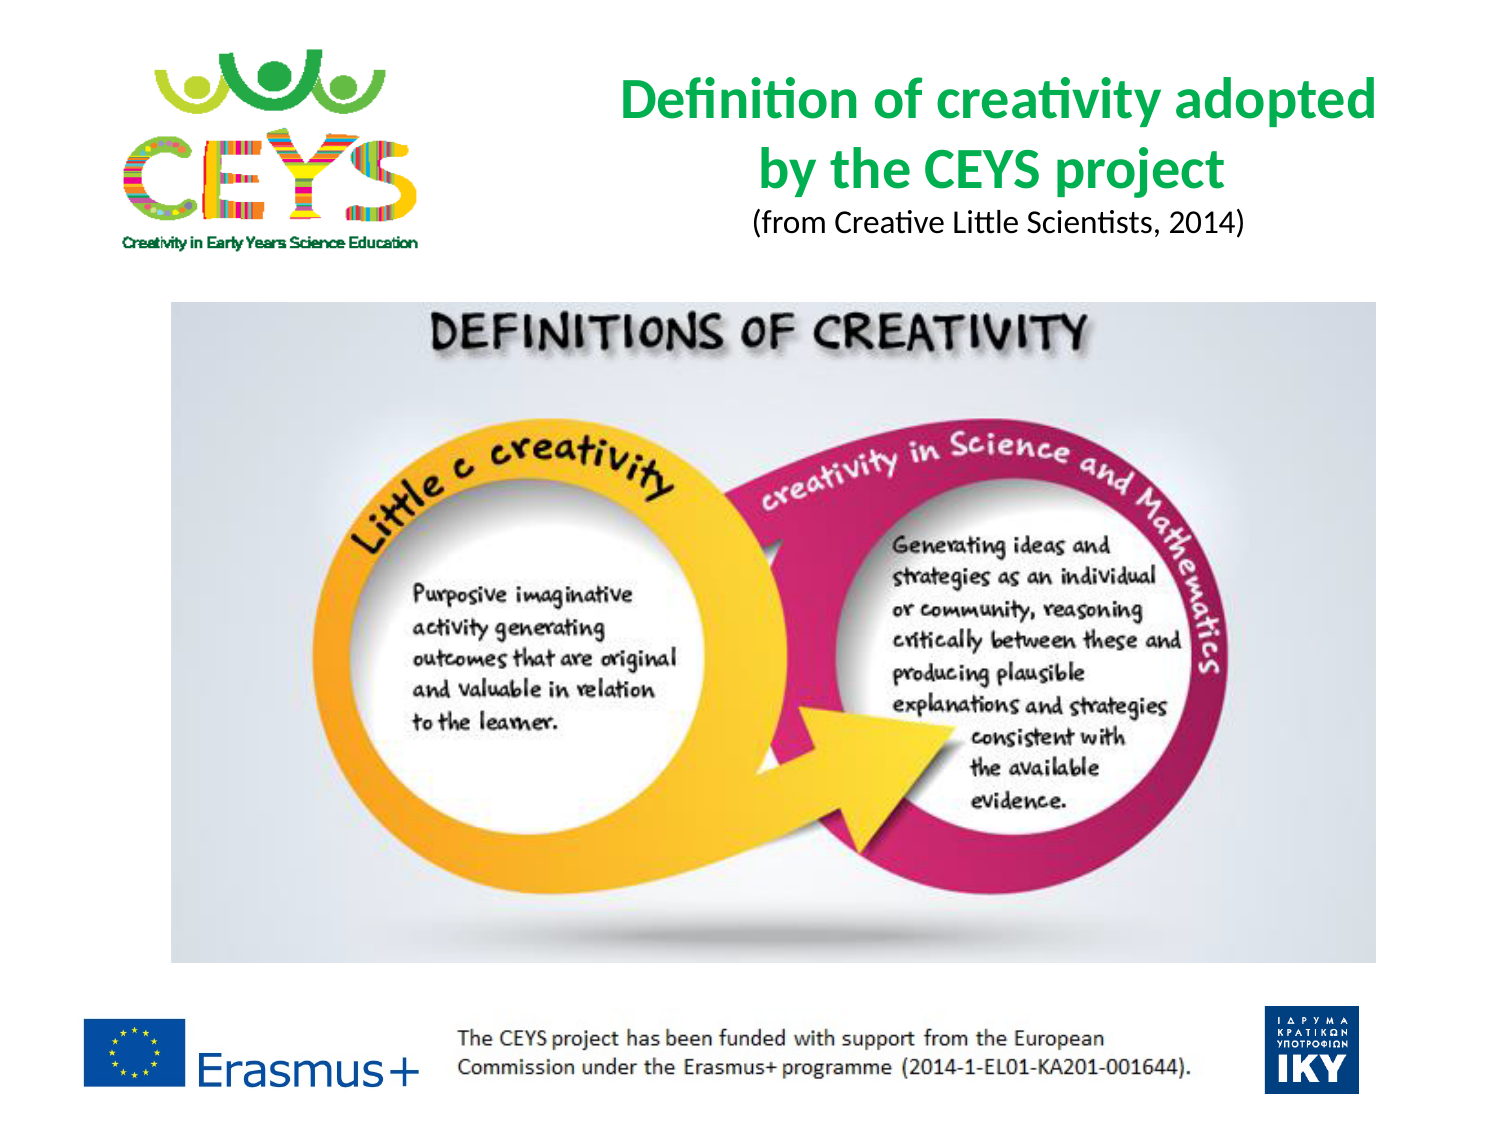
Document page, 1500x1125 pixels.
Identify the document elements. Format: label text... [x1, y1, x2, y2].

picture [1264, 1005, 1359, 1094]
picture [444, 1008, 1205, 1097]
picture [64, 999, 438, 1106]
picture [170, 302, 1377, 963]
title Definition of creativity adopted by the CEYS project (from Creative Little Scientists, 2014) [572, 45, 1425, 256]
